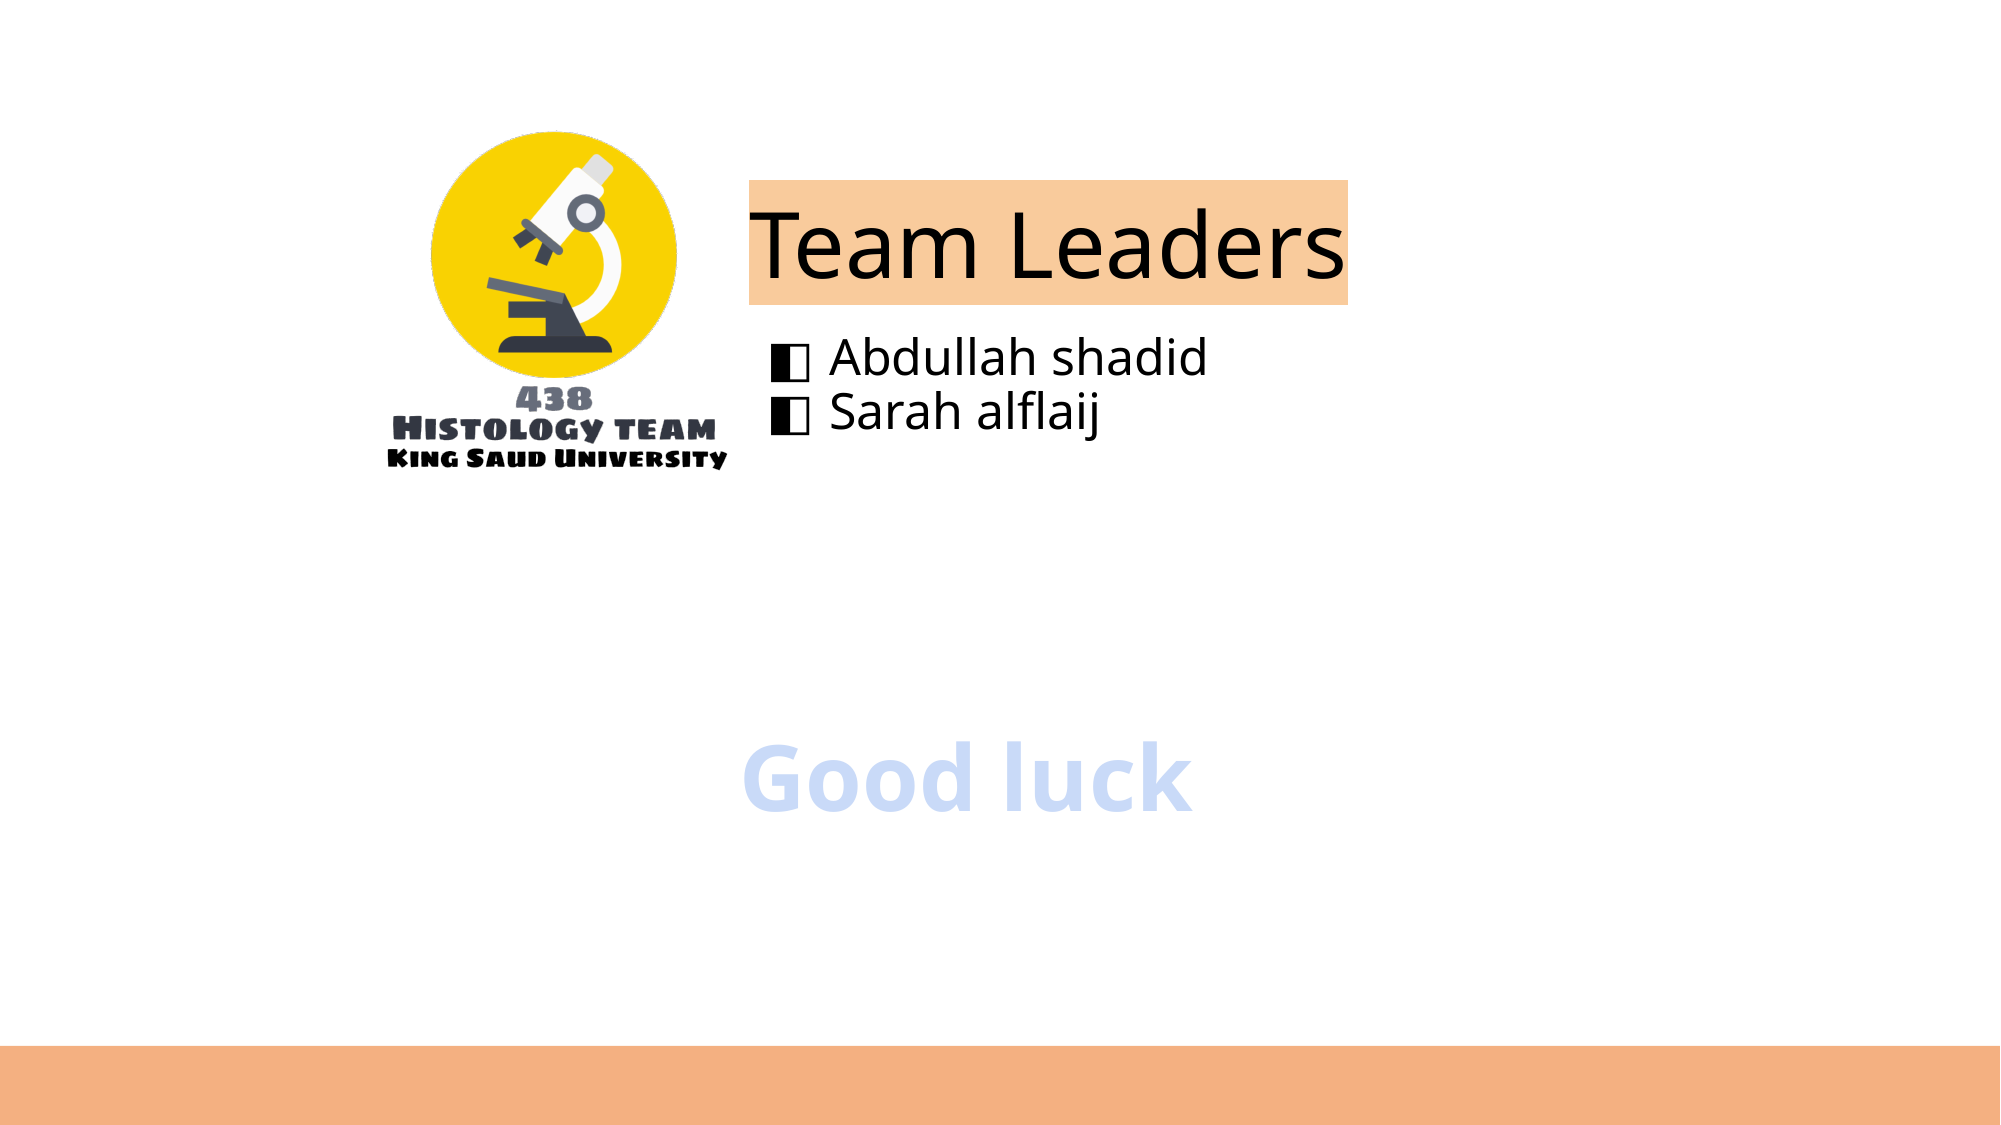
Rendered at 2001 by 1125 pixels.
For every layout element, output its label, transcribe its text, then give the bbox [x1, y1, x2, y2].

list Abdullah shadid Sarah alflaij [744, 318, 1474, 457]
picture [369, 94, 740, 527]
title Team Leaders [744, 179, 1474, 318]
title Good luck [724, 657, 1276, 796]
